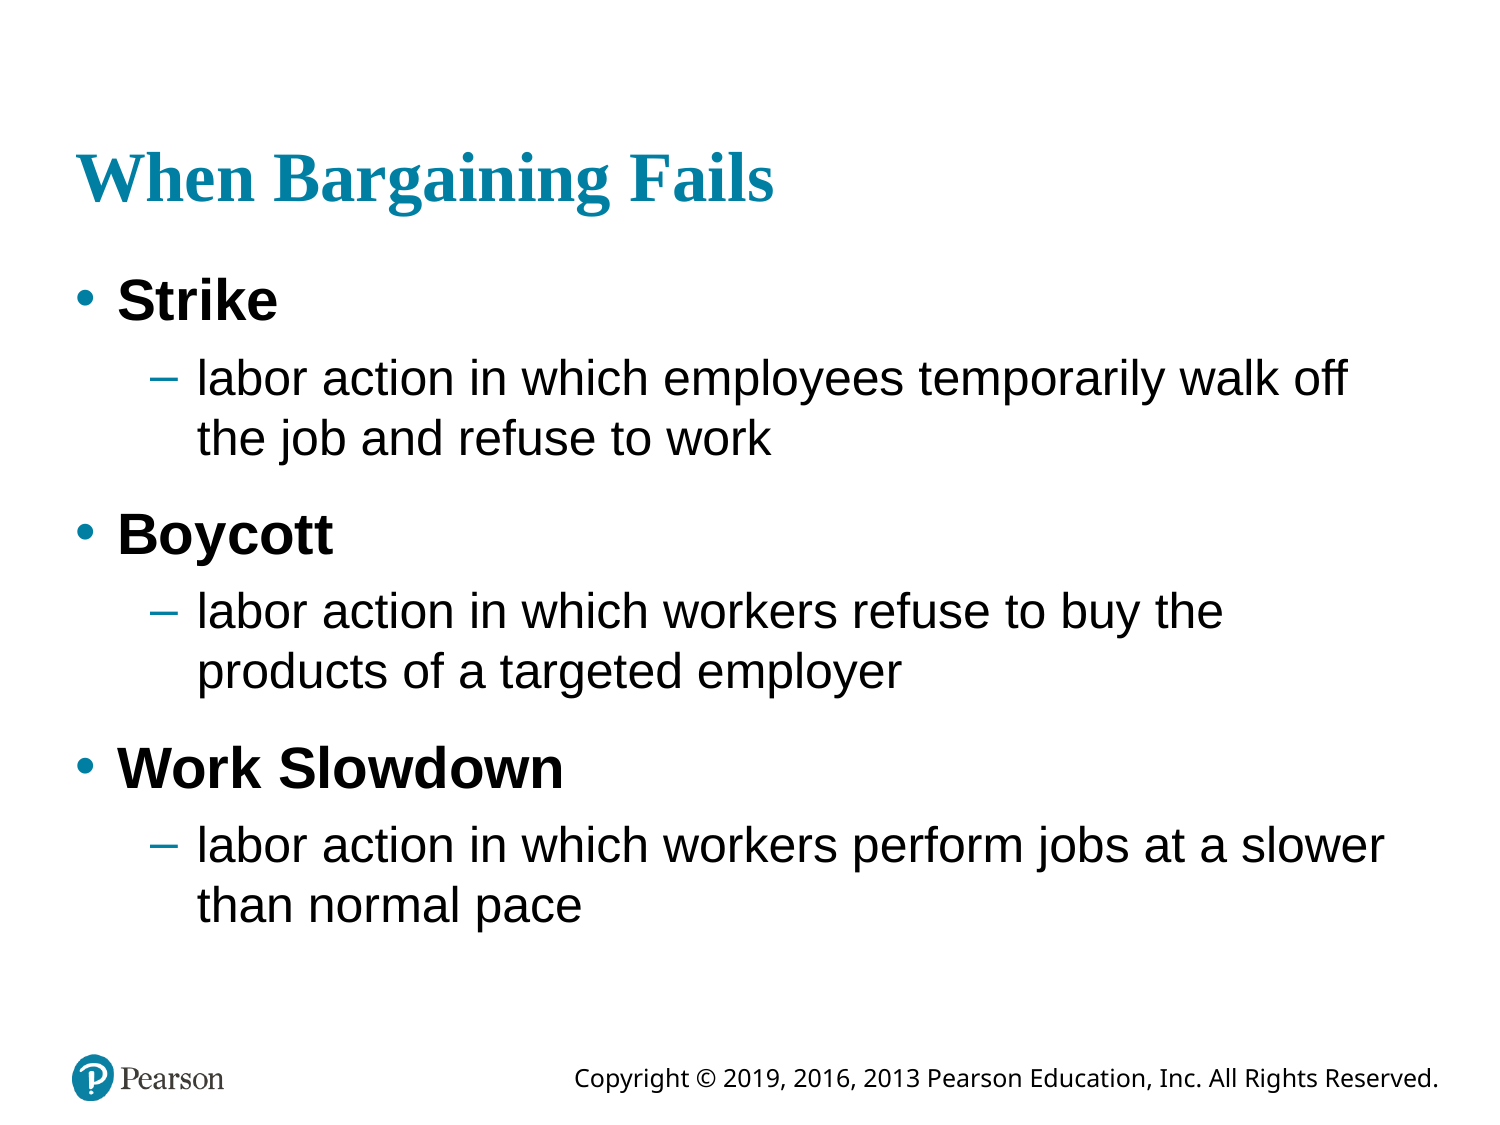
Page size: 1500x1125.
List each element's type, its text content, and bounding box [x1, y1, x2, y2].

picture [81, 1064, 107, 1089]
title When Bargaining Fails [75, 35, 1425, 216]
picture [72, 1054, 89, 1072]
picture [99, 1054, 224, 1101]
list Strike labor action in which employees temporarily walk off the job and refuse to work Boycott labor action in which workers refuse to buy the products of a targeted employer Work Slowdown labor action in which workers perform jobs at a slower than normal pace [75, 262, 1425, 1005]
picture [72, 1087, 83, 1101]
